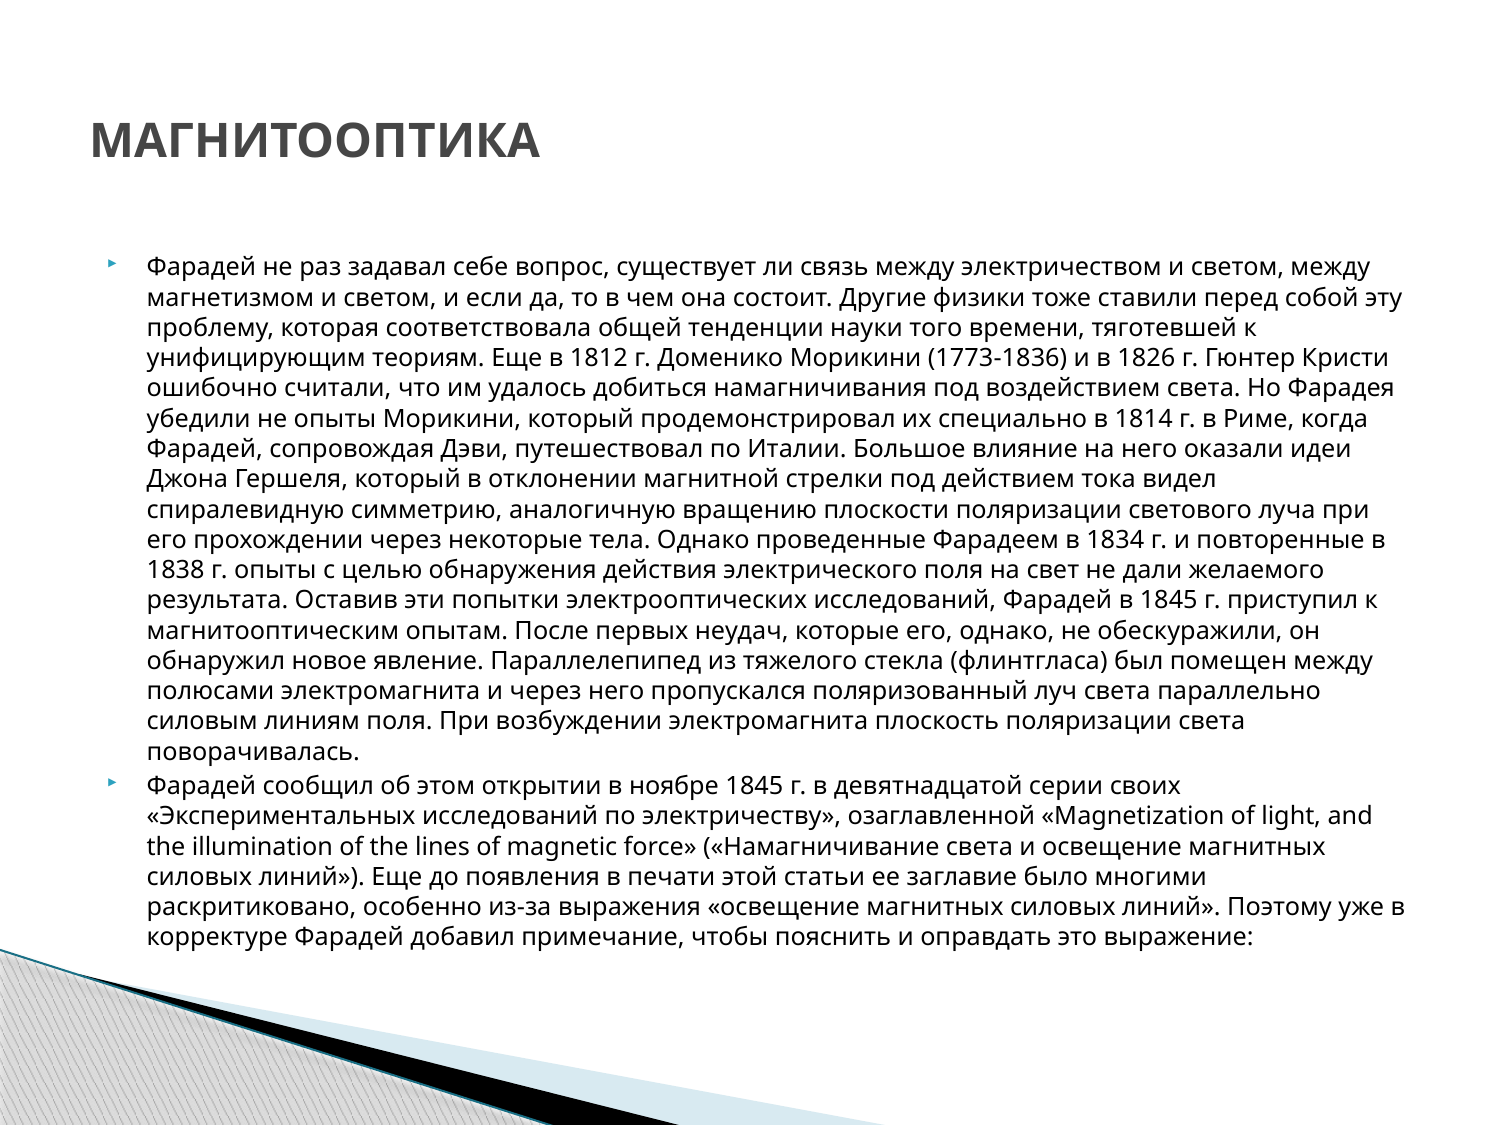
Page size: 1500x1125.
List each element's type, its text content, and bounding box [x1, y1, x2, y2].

list Фарадей не раз задавал себе вопрос, существует ли связь между электричеством и светом, между магнетизмом и светом, и если да, то в чем она состоит. Другие физики тоже ставили перед собой эту проблему, которая соответствовала общей тенденции науки того времени, тяготевшей к унифицирующим теориям. Еще в 1812 г. Доменико Морикини (1773-1836) и в 1826 г. Гюнтер Кристи ошибочно считали, что им удалось добиться намагничивания под воздействием света. Но Фарадея убедили не опыты Морикини, который продемонстрировал их специально в 1814 г. в Риме, когда Фарадей, сопровождая Дэви, путешествовал по Италии. Большое влияние на него оказали идеи Джона Гершеля, который в отклонении магнитной стрелки под действием тока видел спиралевидную симметрию, аналогичную вращению плоскости поляризации светового луча при его прохождении через некоторые тела. Однако проведенные Фарадеем в 1834 г. и повторенные в 1838 г. опыты с целью обнаружения действия электрического поля на свет не дали желаемого результата. Оставив эти попытки электрооптических исследований, Фарадей в 1845 г. приступил к магнитооптическим опытам. После первых неудач, которые его, однако, не обескуражили, он обнаружил новое явление. Параллелепипед из тяжелого стекла (флинтгласа) был помещен между полюсами электромагнита и через него пропускался поляризованный луч света параллельно силовым линиям поля. При возбуждении электромагнита плоскость поляризации света поворачивалась. Фарадей сообщил об этом открытии в ноябре 1845 г. в девятнадцатой серии своих «Экспериментальных исследований по электричеству», озаглавленной «Magnetization of light, and the illumination of the lines of magnetic force» («Намагничивание света и освещение магнитных силовых линий»). Еще до появления в печати этой статьи ее заглавие было многими раскритиковано, особенно из-за выражения «освещение магнитных силовых линий». Поэтому уже в корректуре Фарадей добавил примечание, чтобы пояснить и оправдать это выражение: [75, 243, 1425, 986]
title МАГНИТООПТИКА [75, 45, 1425, 233]
